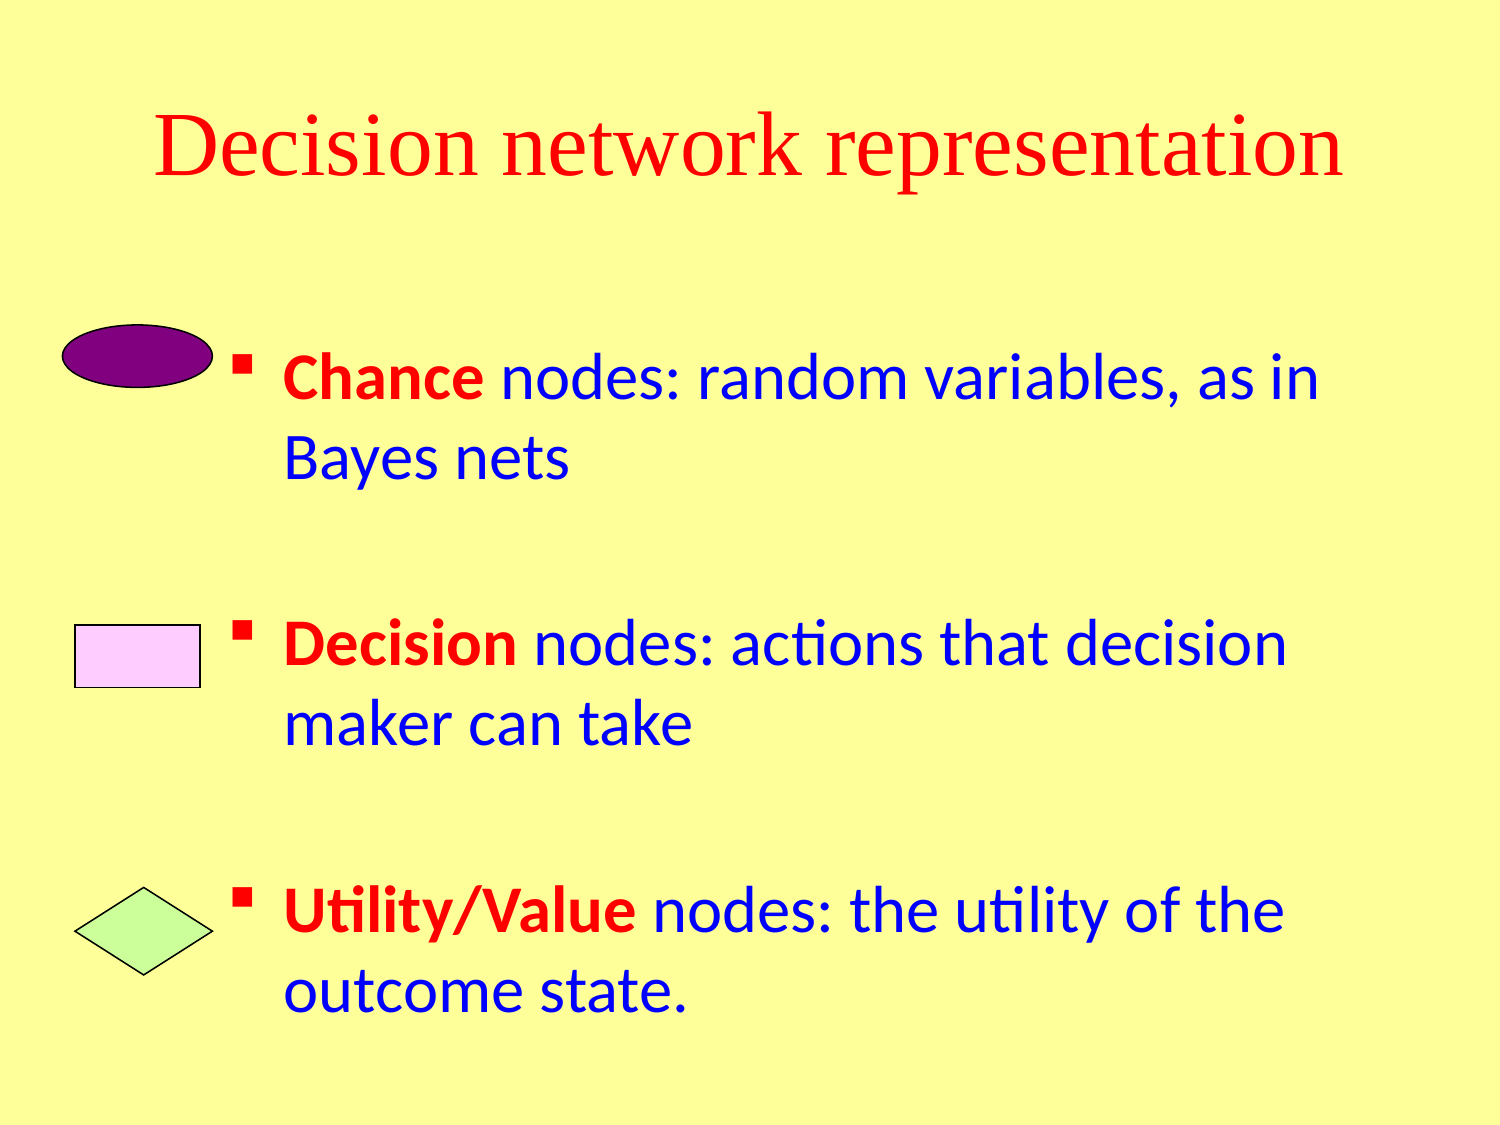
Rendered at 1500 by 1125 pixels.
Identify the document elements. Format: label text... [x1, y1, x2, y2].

list Chance nodes: random variables, as in Bayes nets Decision nodes: actions that decision maker can take Utility/Value nodes: the utility of the outcome state. [212, 324, 1451, 1001]
text_box [75, 624, 200, 688]
text_box [62, 324, 213, 388]
title Decision network representation [74, 44, 1426, 233]
text_box [74, 887, 213, 975]
